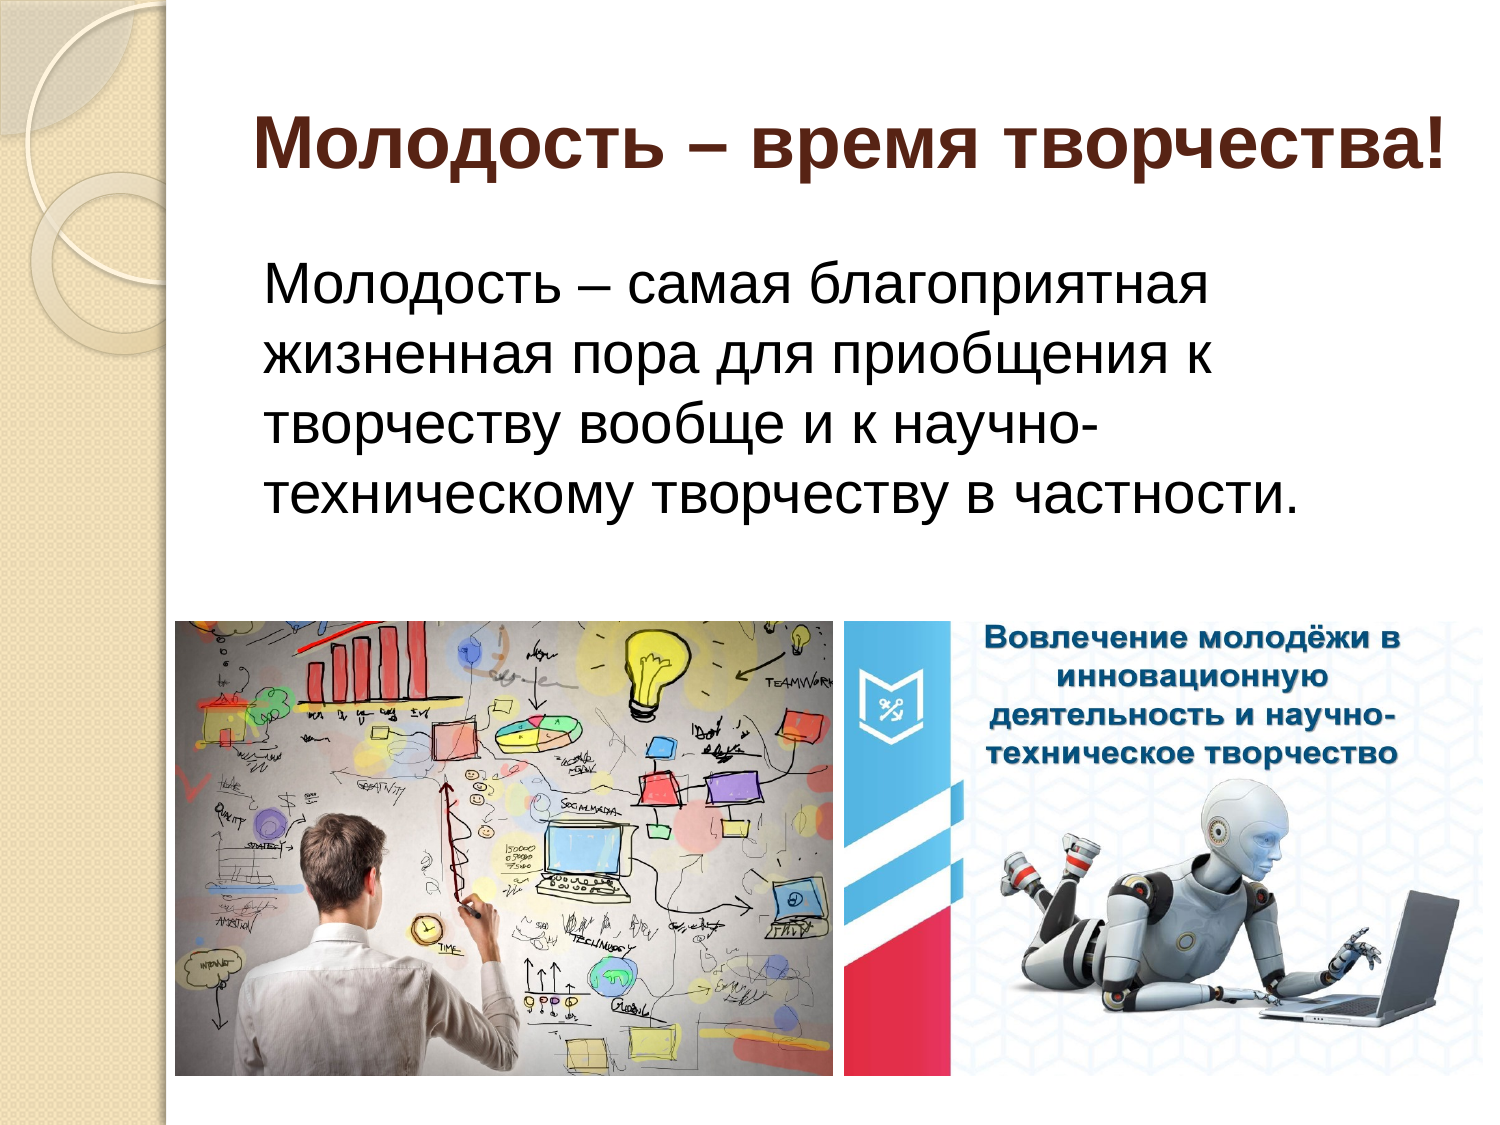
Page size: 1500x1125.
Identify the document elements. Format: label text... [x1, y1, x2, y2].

picture [844, 621, 1483, 1076]
title Молодость – время творчества! [235, 45, 1466, 233]
picture [175, 621, 833, 1076]
list Молодость – самая благоприятная жизненная пора для приобщения к творчеству вообще и к научно-техническому творчеству в частности. [235, 237, 1466, 623]
